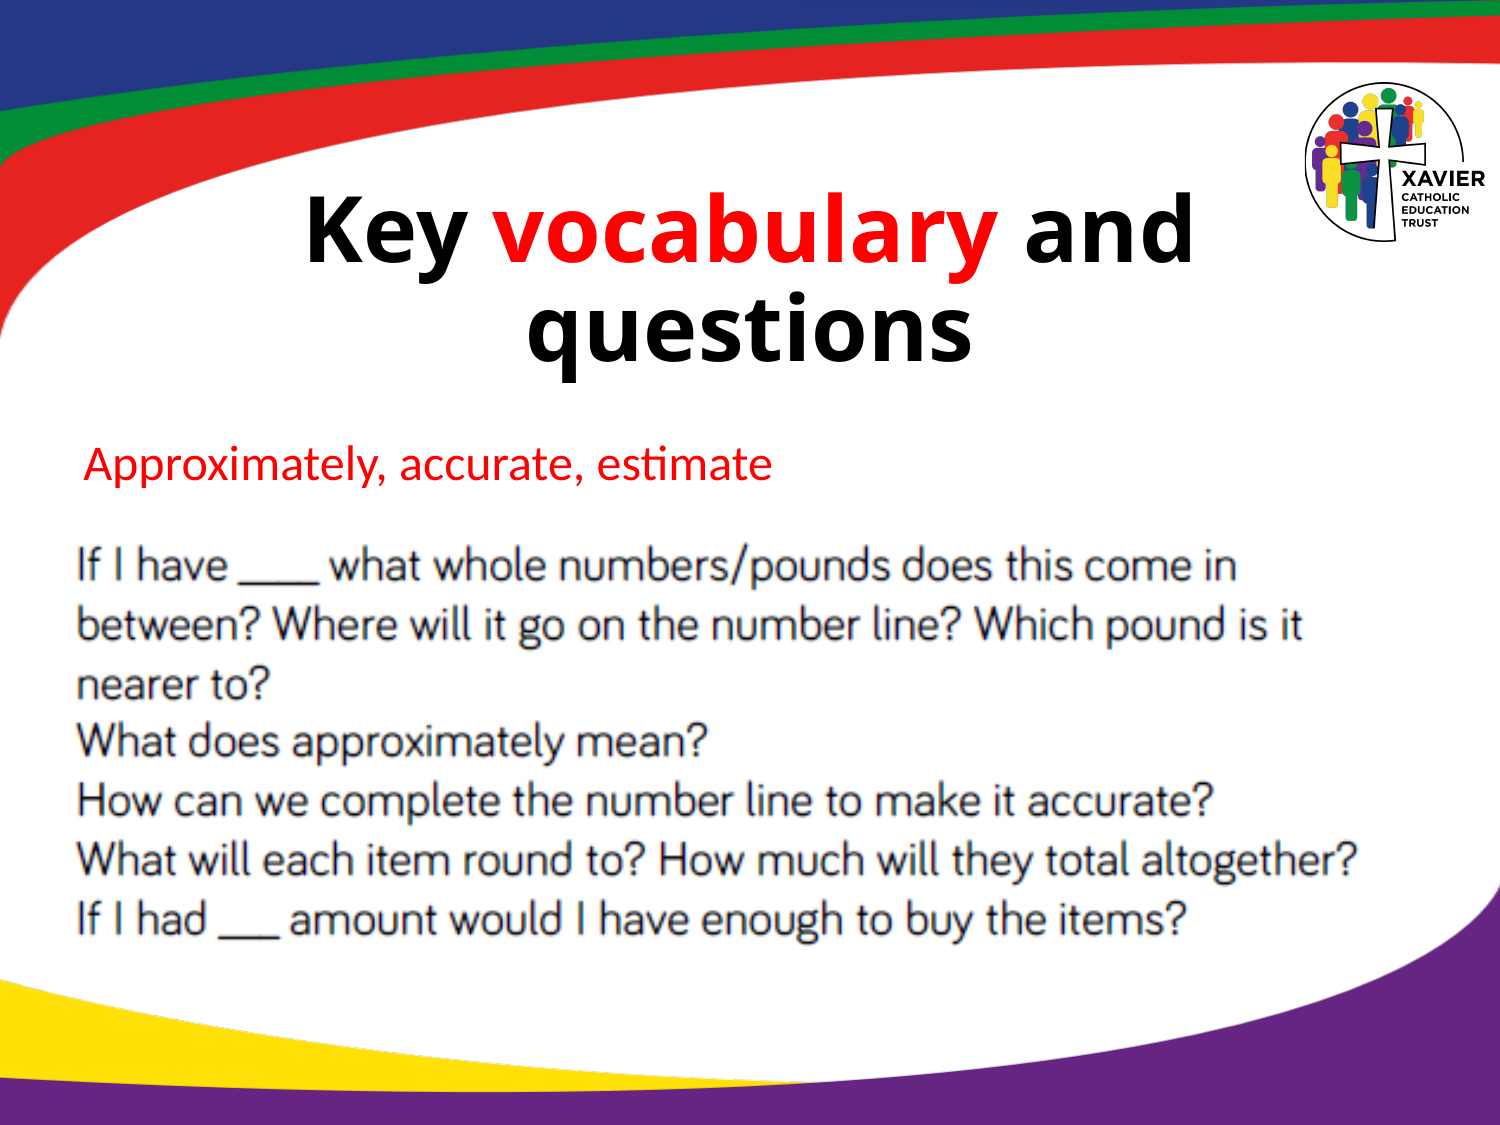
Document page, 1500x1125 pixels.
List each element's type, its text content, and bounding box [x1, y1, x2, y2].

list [48, 531, 1397, 966]
text_box Approximately, accurate, estimate [68, 423, 1417, 499]
title Key vocabulary and questions [83, 173, 1417, 391]
